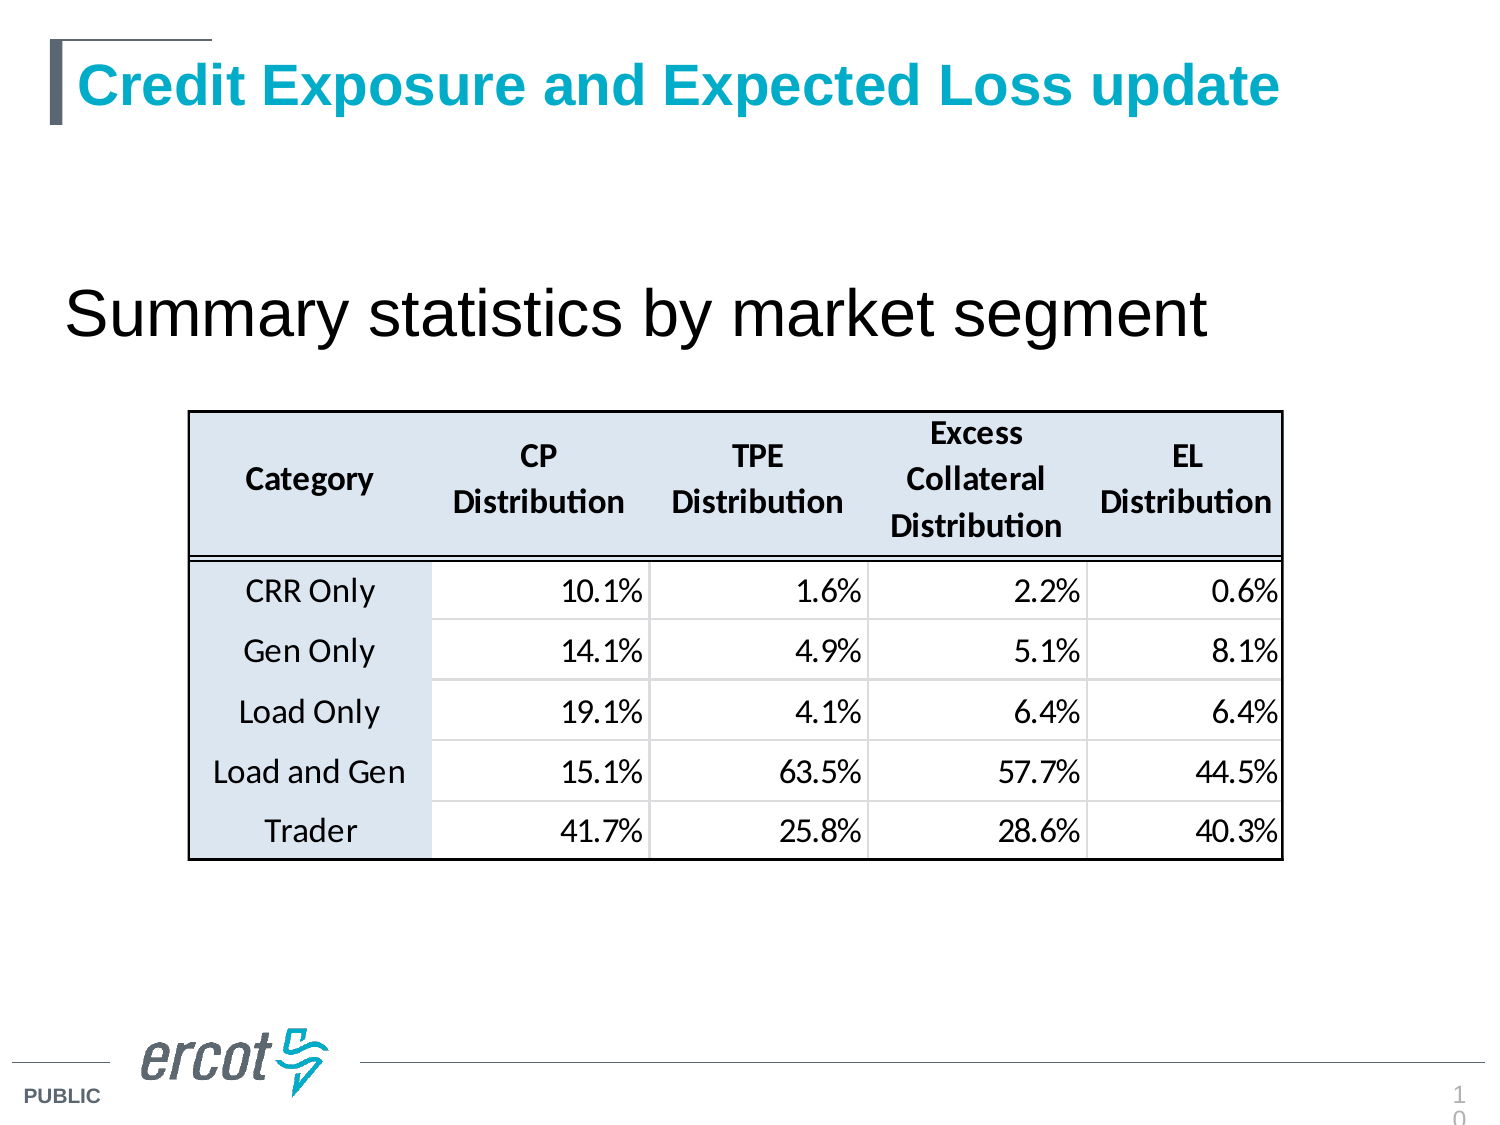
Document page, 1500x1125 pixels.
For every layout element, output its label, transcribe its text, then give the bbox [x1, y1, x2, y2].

list Summary statistics by market segment [50, 262, 1450, 972]
slide_number 10 [1437, 1076, 1475, 1112]
picture [137, 1024, 332, 1100]
picture [187, 410, 1287, 863]
title Credit Exposure and Expected Loss update [62, 39, 1450, 228]
